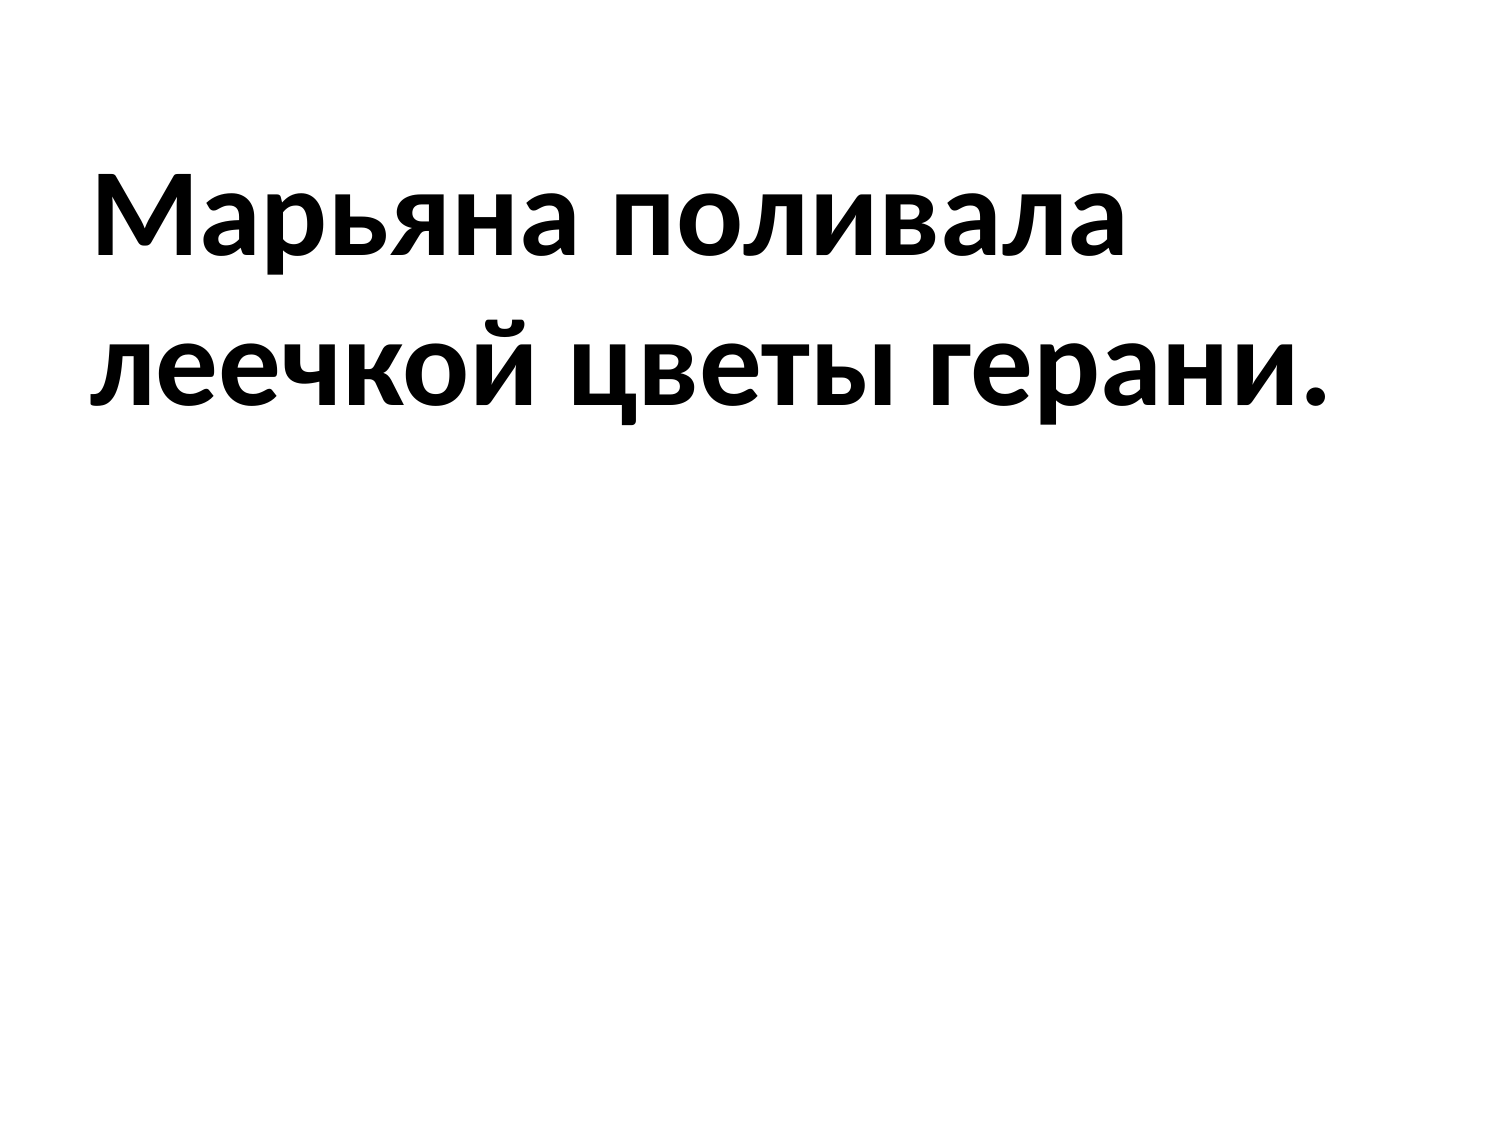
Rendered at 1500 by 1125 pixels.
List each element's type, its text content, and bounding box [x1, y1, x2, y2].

title Марьяна поливала леечкой цветы герани. [75, 45, 1425, 516]
